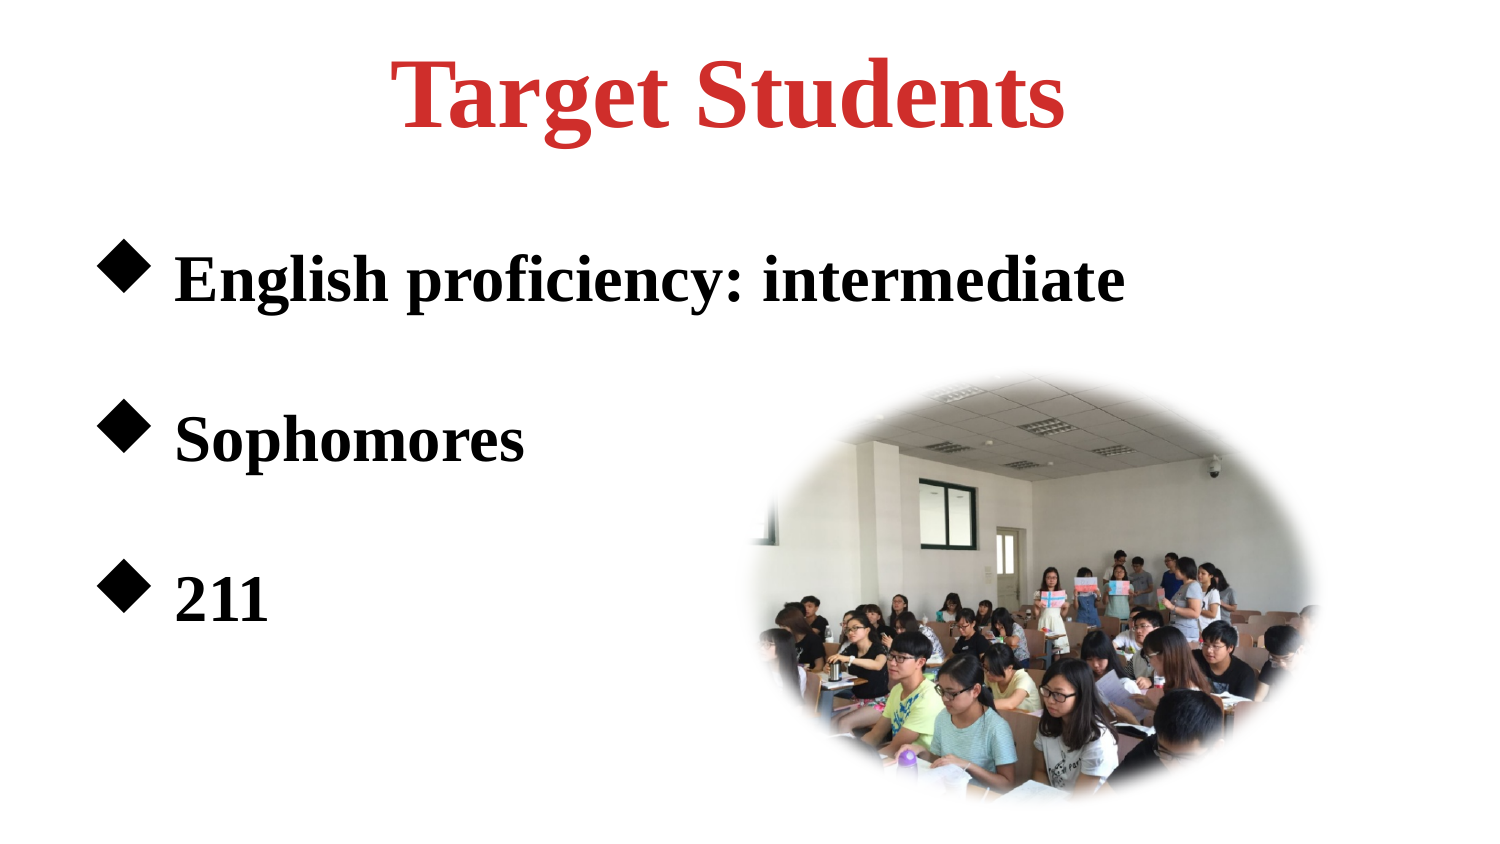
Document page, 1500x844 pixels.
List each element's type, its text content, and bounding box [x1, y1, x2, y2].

picture [734, 365, 1330, 812]
text_box Target Students [375, 20, 1083, 156]
text_box English proficiency: intermediate Sophomores 211 [76, 227, 1282, 642]
